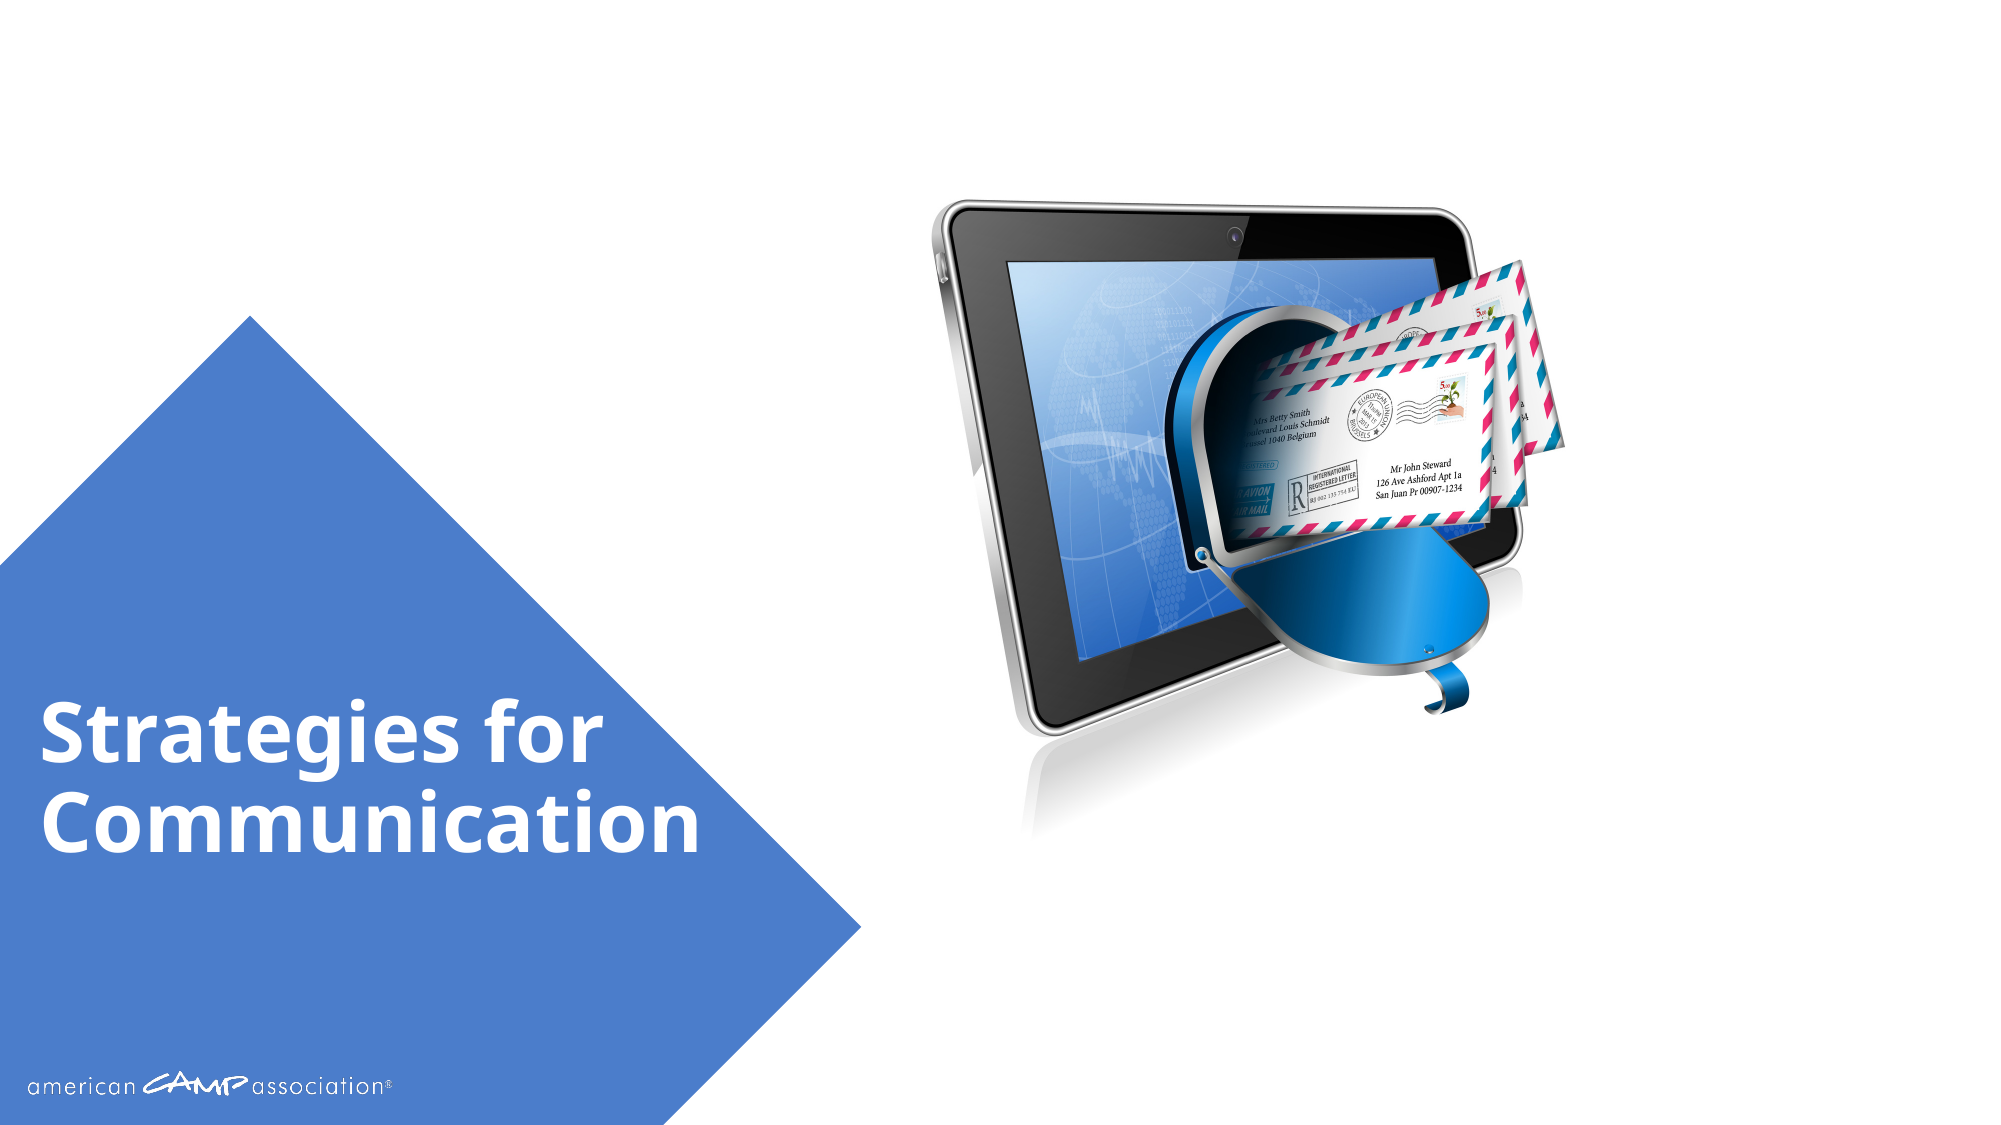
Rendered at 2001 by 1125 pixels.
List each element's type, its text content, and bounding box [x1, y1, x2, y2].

picture [24, 1064, 396, 1102]
title Strategies for Communication [24, 683, 754, 936]
picture [901, 175, 1591, 865]
